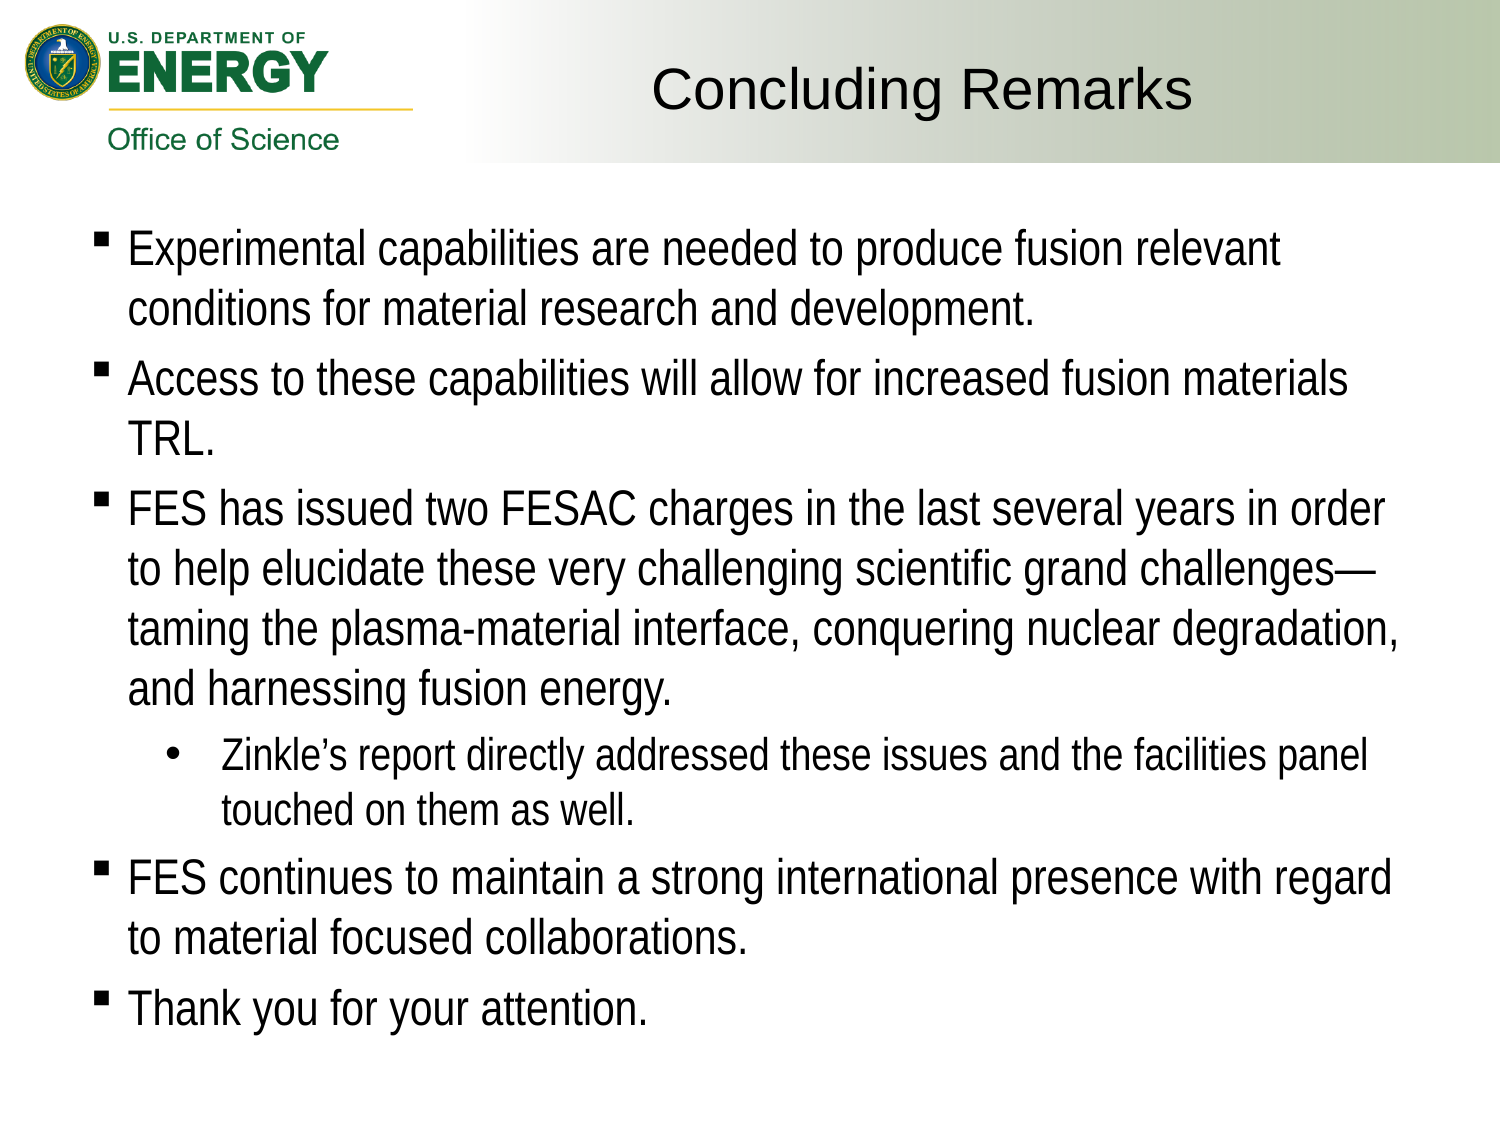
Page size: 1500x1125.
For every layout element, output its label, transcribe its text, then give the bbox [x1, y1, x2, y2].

title Concluding Remarks [498, 26, 1347, 146]
picture [24, 24, 413, 150]
list Experimental capabilities are needed to produce fusion relevant conditions for material research and development. Access to these capabilities will allow for increased fusion materials TRL. FES has issued two FESAC charges in the last several years in order to help elucidate these very challenging scientific grand challenges—taming the plasma-material interface, conquering nuclear degradation, and harnessing fusion energy. Zinkle’s report directly addressed these issues and the facilities panel touched on them as well. FES continues to maintain a strong international presence with regard to material focused collaborations. Thank you for your attention. [74, 208, 1426, 1062]
